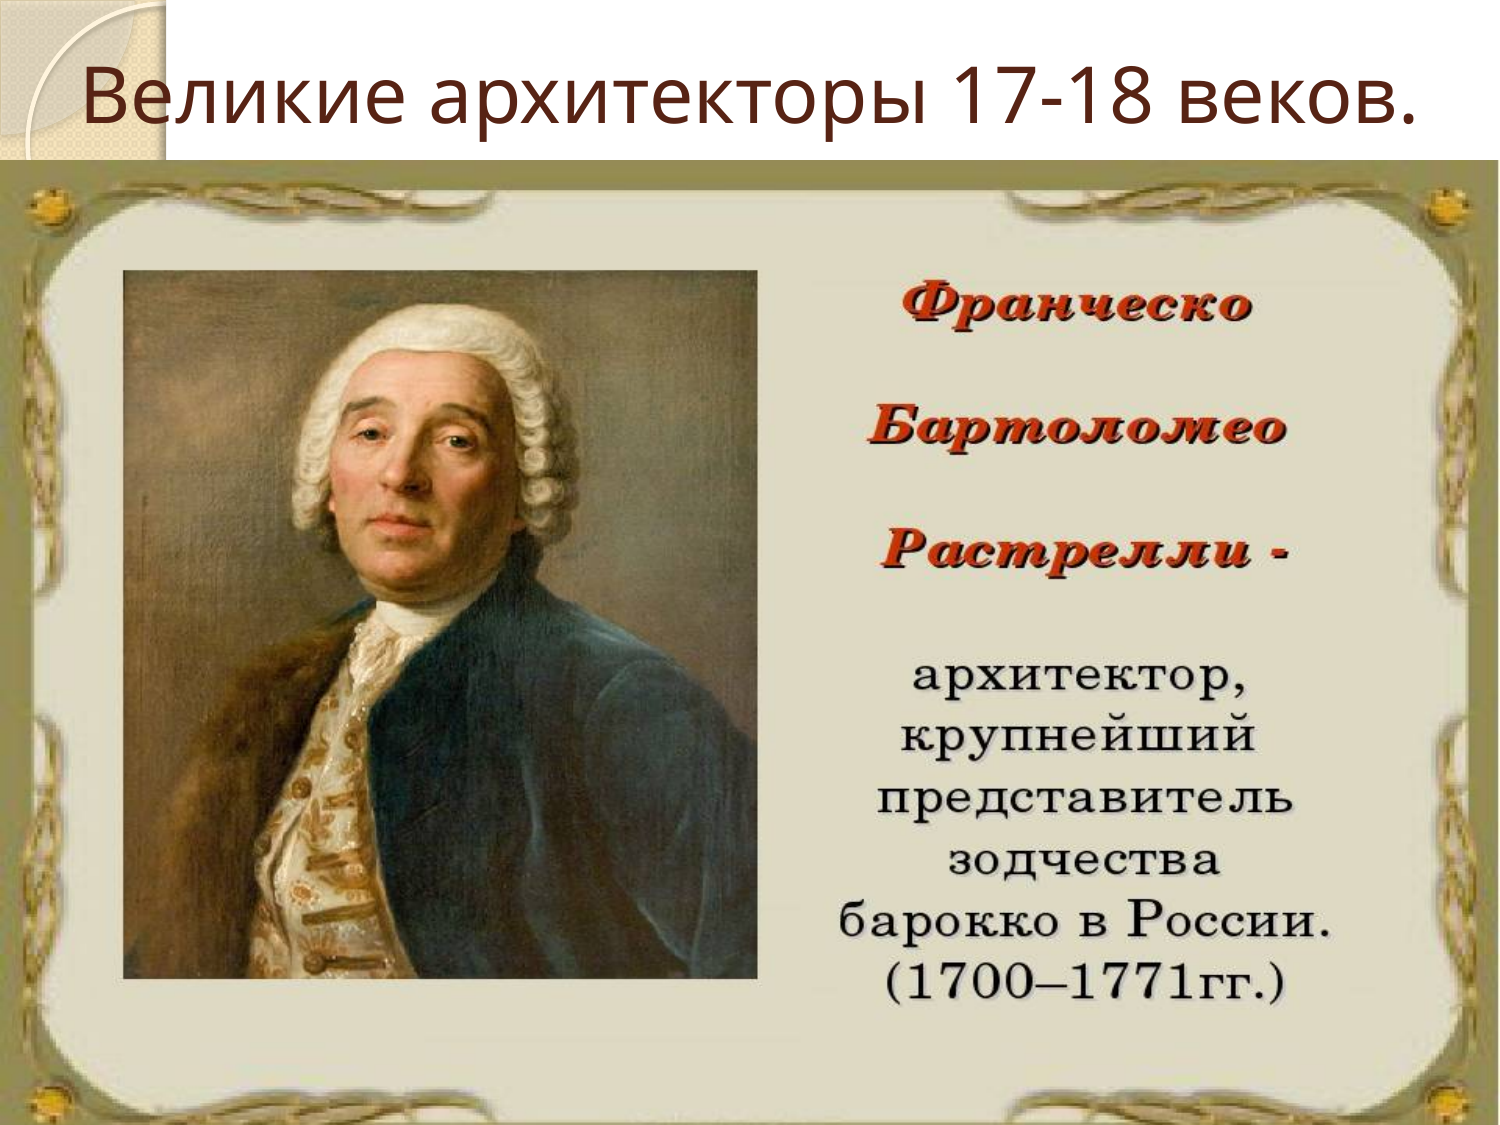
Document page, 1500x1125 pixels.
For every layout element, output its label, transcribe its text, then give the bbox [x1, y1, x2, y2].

picture [0, 160, 1500, 1125]
title Великие архитекторы 17-18 веков. [64, 0, 1500, 157]
